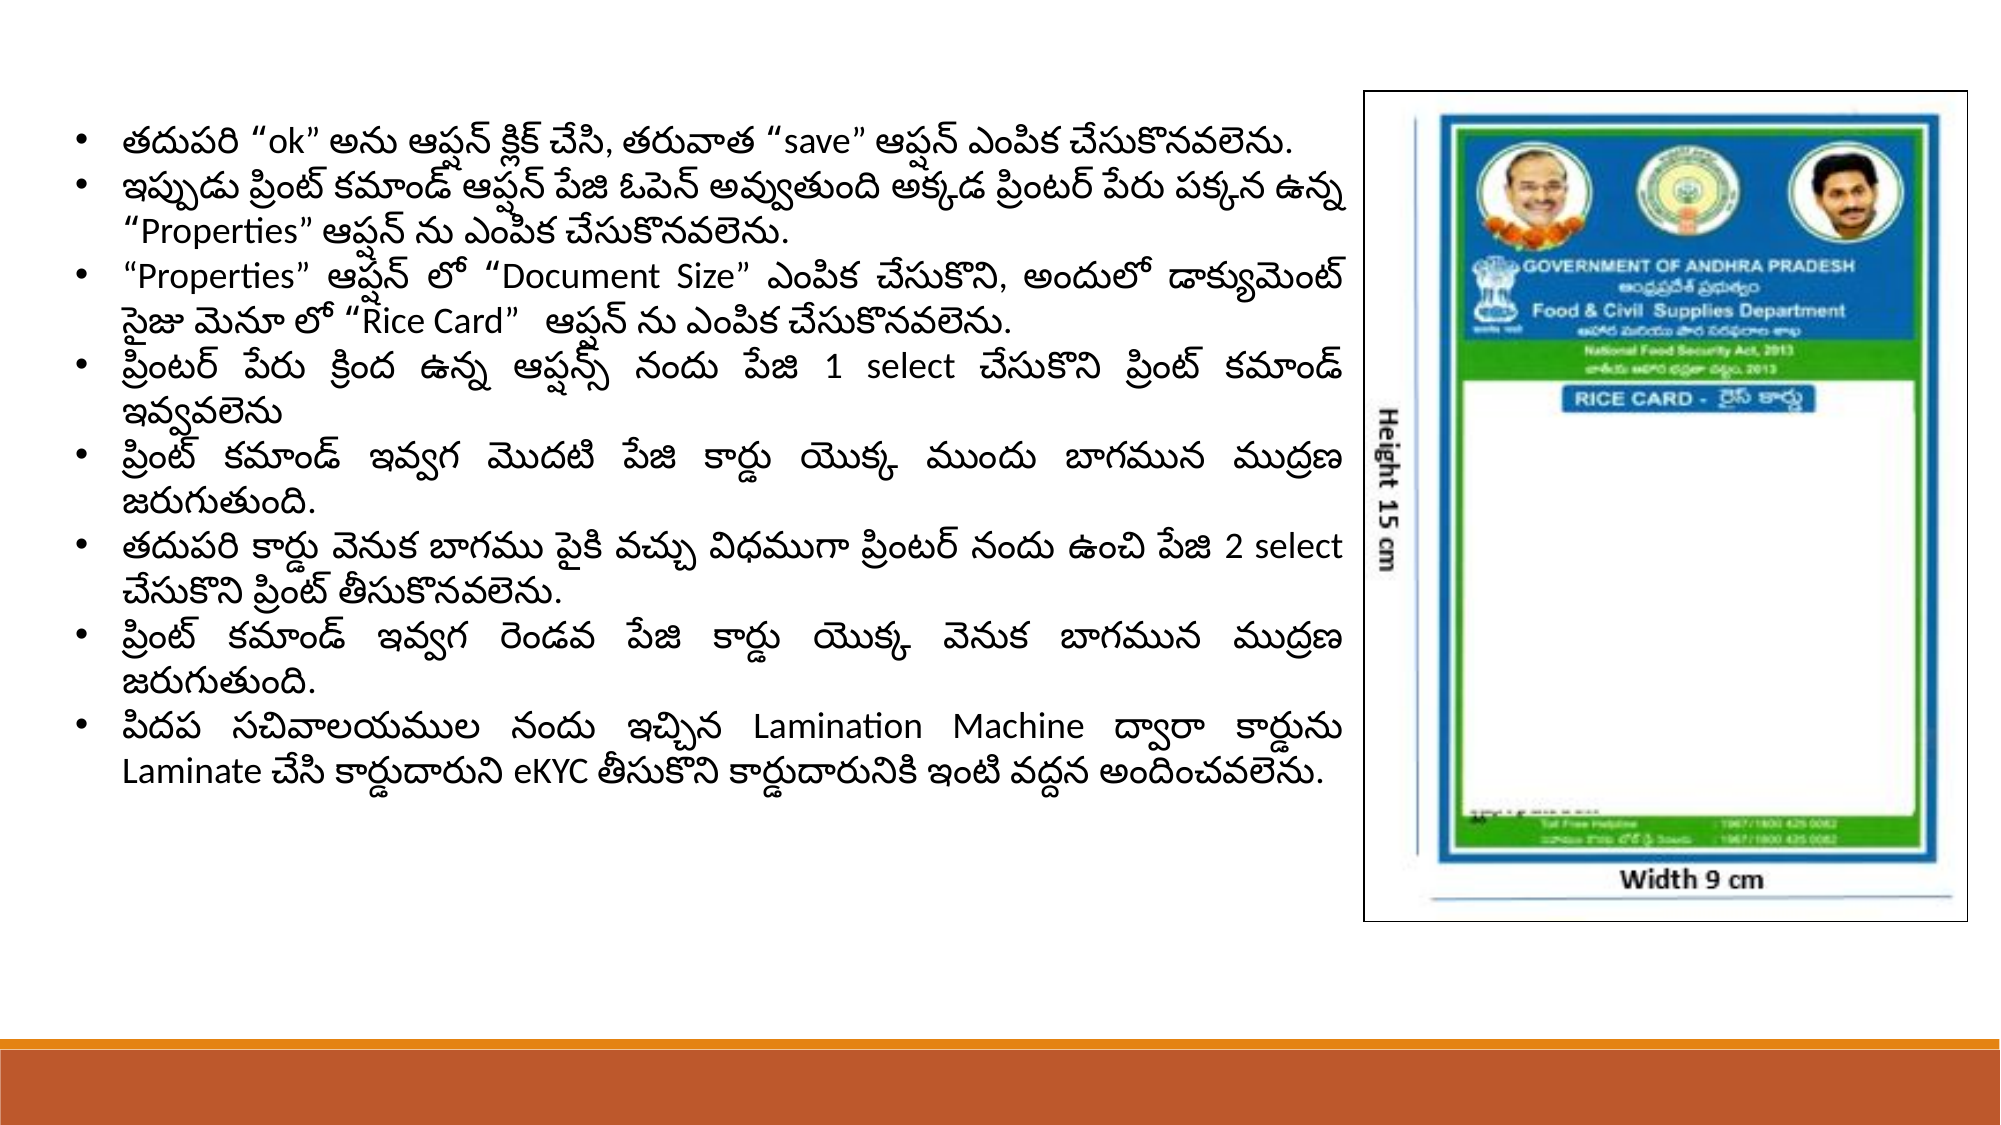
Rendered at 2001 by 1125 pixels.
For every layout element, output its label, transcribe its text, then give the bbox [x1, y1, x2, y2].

text_box తదుపరి “ok” అను ఆప్షన్ క్లిక్ చేసి, తరువాత “save” ఆప్షన్ ఎంపిక చేసుకొనవలెను. ఇప్పుడు ప్రింట్ కమాండ్ ఆప్షన్ పేజి ఓపెన్ అవ్వుతుంది అక్కడ ప్రింటర్ పేరు పక్కన ఉన్న “Properties” ఆప్షన్ ను ఎంపిక చేసుకొనవలెను. “Properties” ఆప్షన్ లో “Document Size” ఎంపిక చేసుకొని, అందులో డాక్యుమెంట్ సైజు మెనూ లో “Rice Card” ఆప్షన్ ను ఎంపిక చేసుకొనవలెను. ప్రింటర్ పేరు క్రింద ఉన్న ఆప్షన్స్ నందు పేజి 1 select చేసుకొని ప్రింట్ కమాండ్ ఇవ్వవలెను ప్రింట్ కమాండ్ ఇవ్వగ మొదటి పేజి కార్డు యొక్క ముందు బాగమున ముద్రణ జరుగుతుంది. తదుపరి కార్డు వెనుక బాగము పైకి వచ్చు విధముగా ప్రింటర్ నందు ఉంచి పేజి 2 select చేసుకొని ప్రింట్ తీసుకొనవలెను. ప్రింట్ కమాండ్ ఇవ్వగ రెండవ పేజి కార్డు యొక్క వెనుక బాగమున ముద్రణ జరుగుతుంది. పిదప సచివాలయముల నందు ఇచ్చిన Lamination Machine ద్వారా కార్డును Laminate చేసి కార్డుదారుని eKYC తీసుకొని కార్డుదారునికి ఇంటి వద్దన అందించవలెను. [60, 108, 1359, 799]
picture [1363, 91, 1968, 922]
